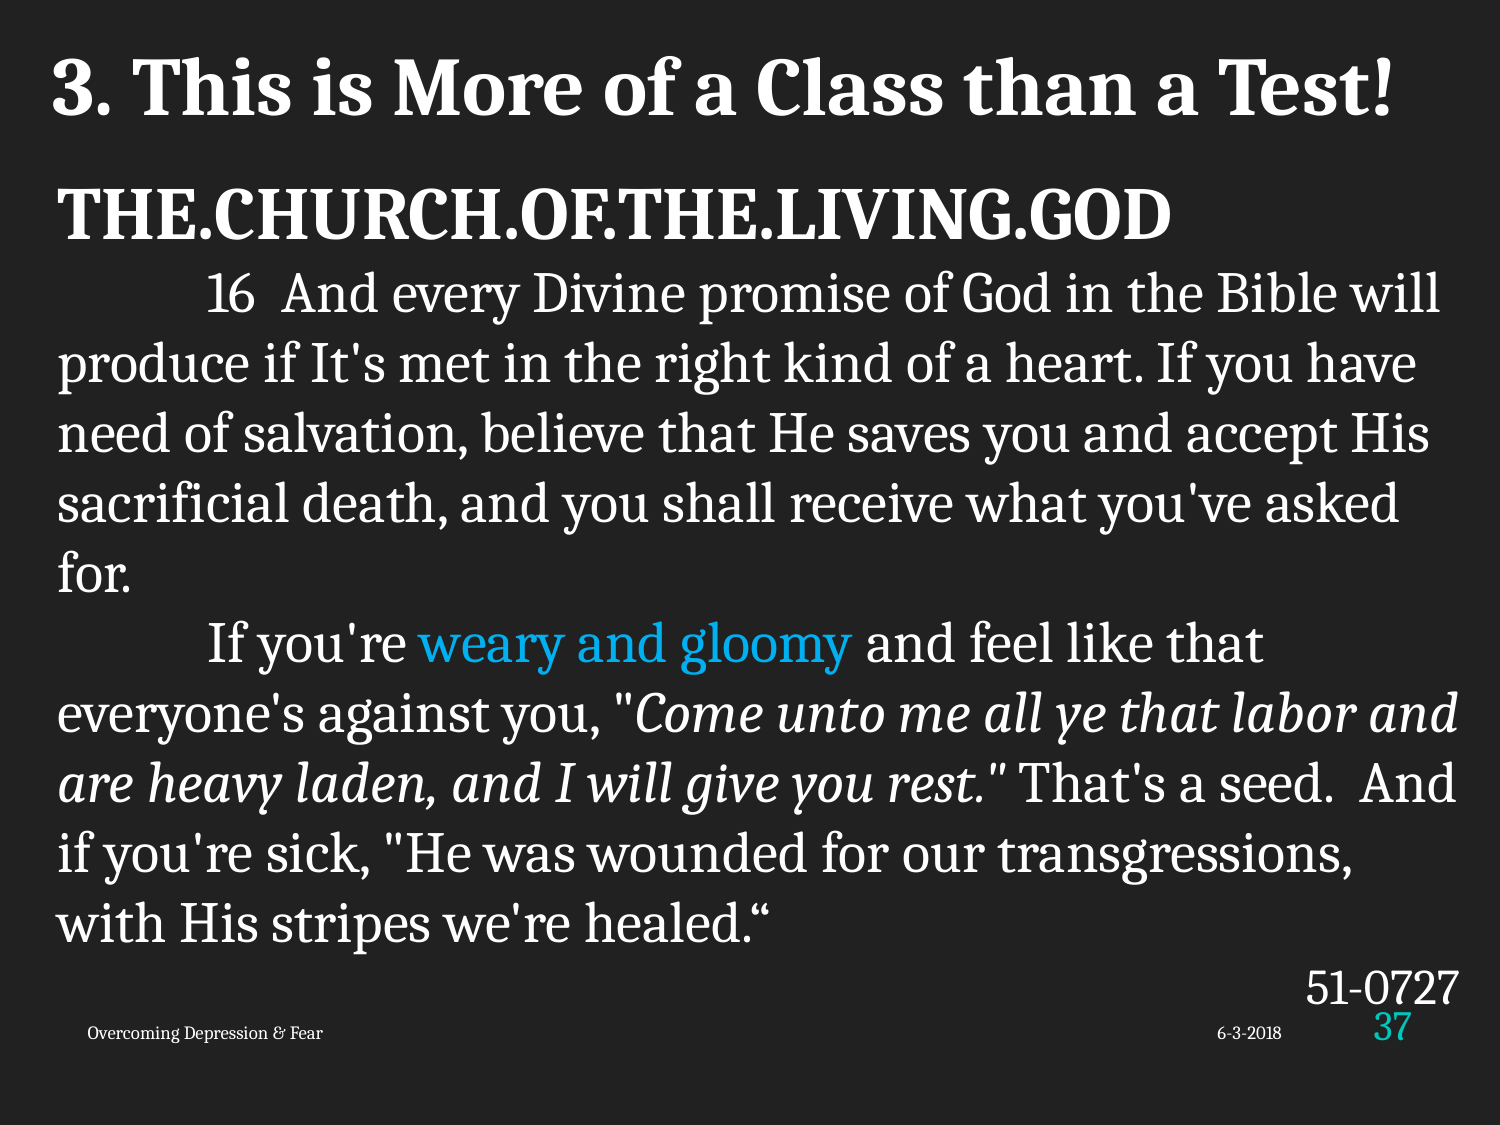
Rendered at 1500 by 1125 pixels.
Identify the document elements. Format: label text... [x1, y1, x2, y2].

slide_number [1133, 1022, 1296, 1051]
text_box THE.CHURCH.OF.THE.LIVING.GOD 16 And every Divine promise of God in the Bible will produce if It's met in the right kind of a heart. If you have need of salvation, believe that He saves you and accept His sacrificial death, and you shall receive what you've asked for. If you're weary and gloomy and feel like that everyone's against you, "Come unto me all ye that labor and are heavy laden, and I will give you rest." That's a seed. And if you're sick, "He was wounded for our transgressions, with His stripes we're healed.“ 51-0727 [42, 157, 1475, 1022]
footer Overcoming Depression & Fear [72, 1022, 1105, 1051]
text_box 3. This is More of a Class than a Test! [37, 24, 1475, 185]
slide_number 37 [1296, 1022, 1428, 1051]
